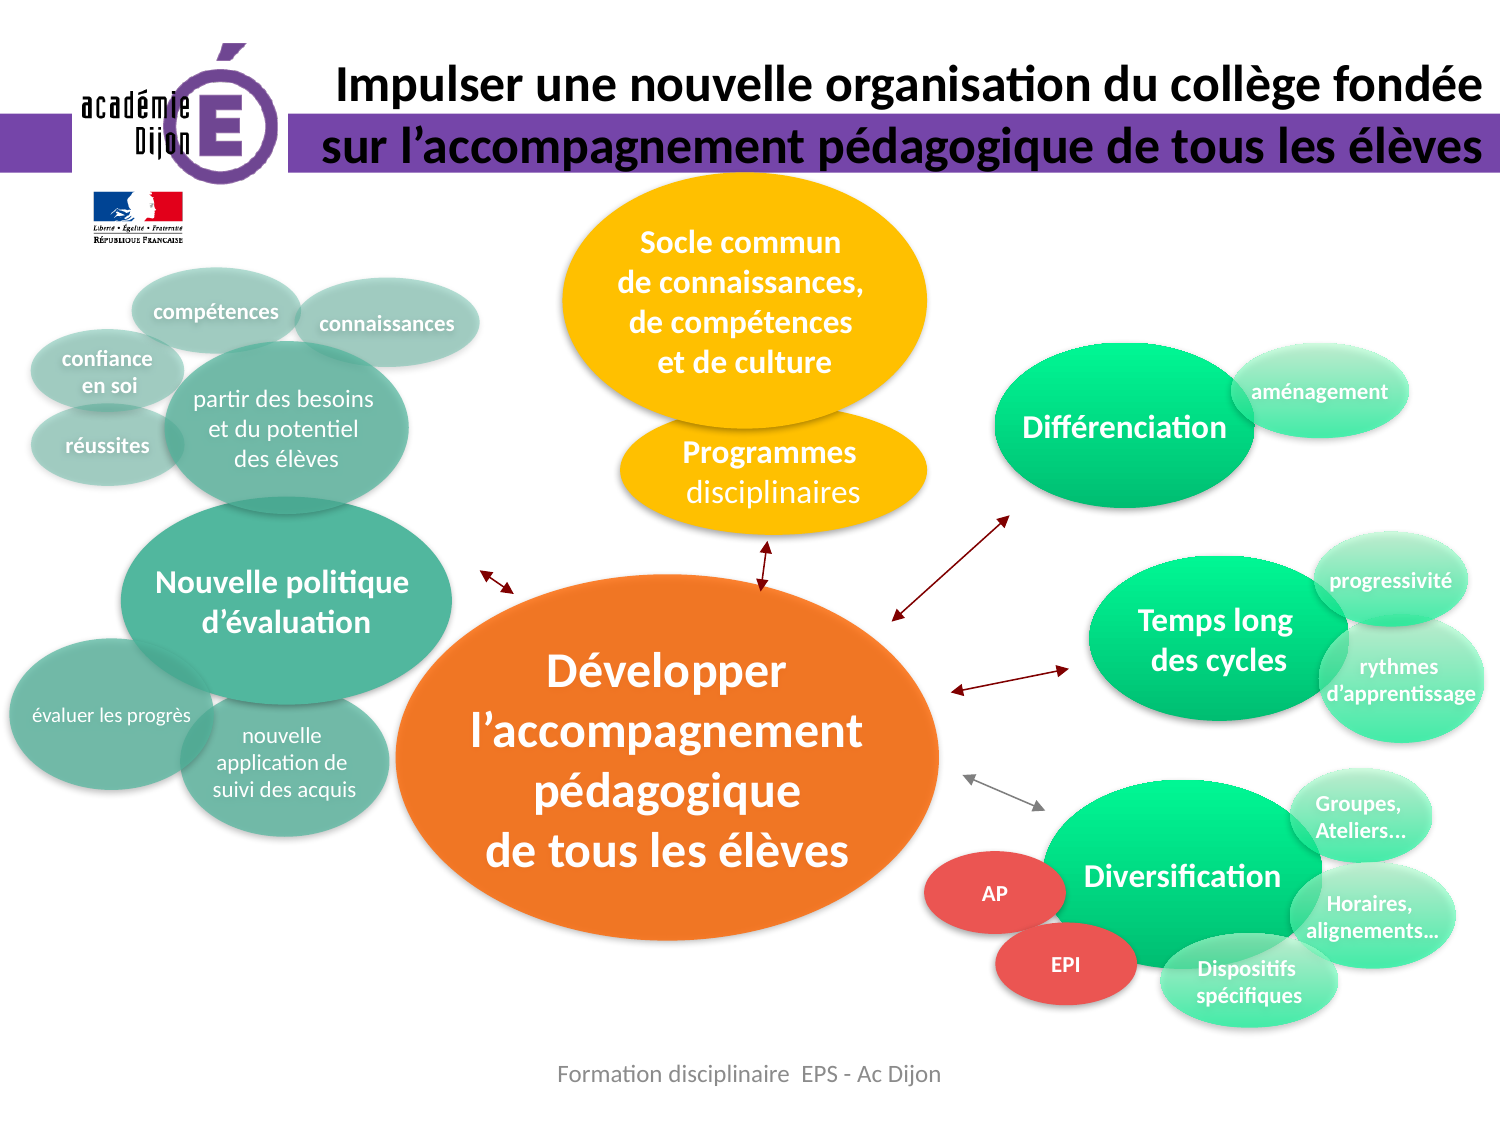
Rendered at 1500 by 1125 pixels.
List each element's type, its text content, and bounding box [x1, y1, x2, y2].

text_box [891, 515, 1010, 622]
text_box [756, 540, 772, 592]
text_box confiance en soi [30, 329, 185, 412]
text_box [950, 665, 1069, 697]
text_box connaissances [294, 277, 480, 367]
text_box aménagement [1231, 343, 1409, 439]
text_box [962, 774, 1046, 812]
text_box compétences [131, 267, 300, 354]
text_box progressivité [1314, 531, 1468, 627]
text_box évaluer les progrès [9, 638, 214, 790]
text_box Dispositifs spécifiques [1160, 933, 1339, 1028]
text_box AP [924, 851, 1066, 934]
text_box réussites [30, 412, 170, 486]
text_box Différenciation [994, 342, 1255, 509]
text_box nouvelle application de suivi des acquis [183, 704, 390, 837]
picture [82, 43, 278, 243]
text_box Programmes disciplinaires [620, 413, 928, 535]
title Impulser une nouvelle organisation du collège fondée sur l’accompagnement pédagogique de tous les élèves [253, 30, 1500, 193]
text_box [479, 570, 514, 594]
text_box Temps long des cycles [1089, 555, 1346, 721]
text_box rythmes d’apprentissage [1318, 622, 1485, 744]
text_box Groupes, Ateliers... [1290, 768, 1433, 863]
text_box Développer l’accompagnement pédagogique de tous les élèves [395, 574, 939, 941]
text_box Diversification [1044, 779, 1323, 968]
footer Formation disciplinaire EPS - Ac Dijon [512, 1042, 988, 1103]
text_box Horaires, alignements… [1290, 862, 1456, 969]
text_box Socle commun de connaissances, de compétences et de culture [562, 172, 928, 429]
text_box EPI [995, 922, 1138, 1006]
text_box Nouvelle politique d’évaluation [120, 506, 452, 705]
text_box partir des besoins et du potentiel des élèves [164, 341, 409, 515]
